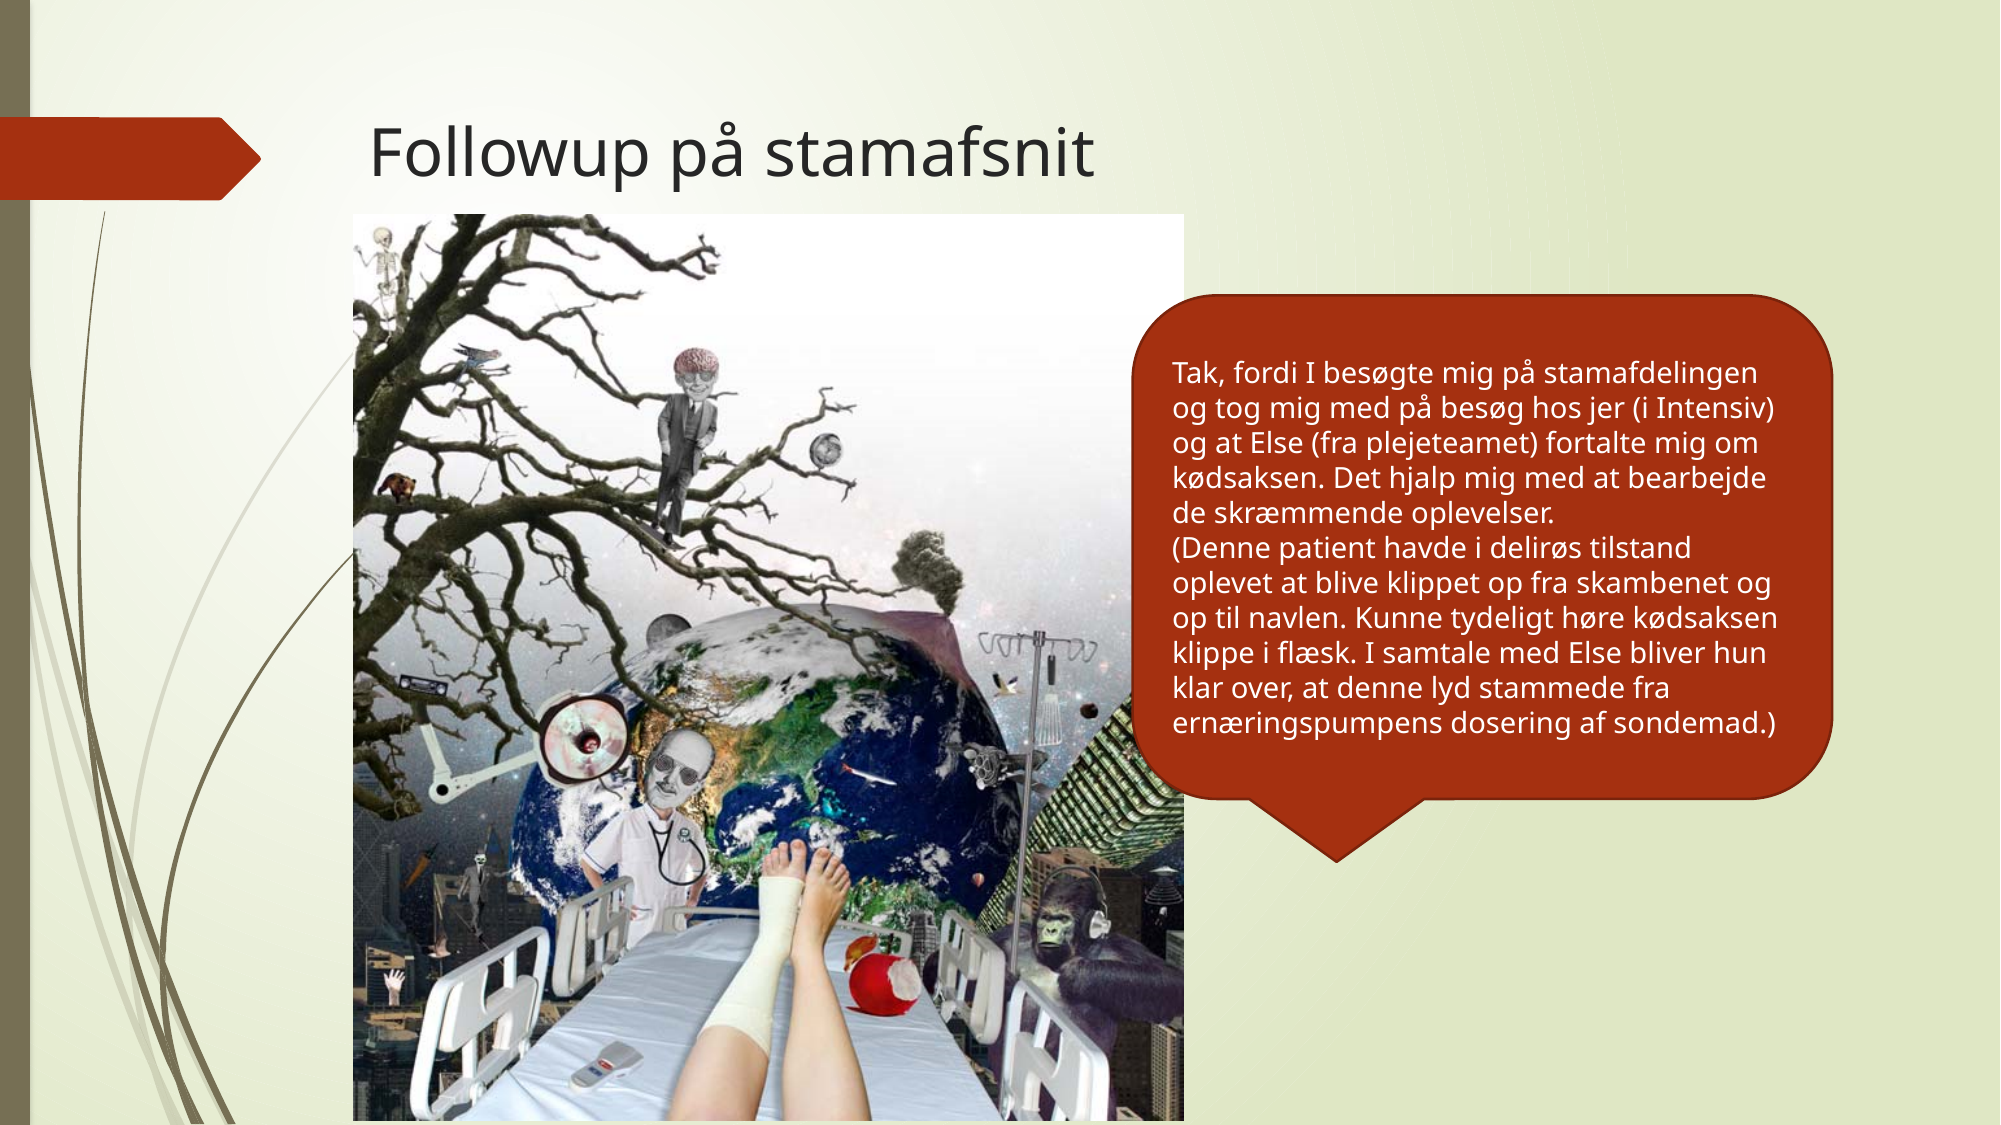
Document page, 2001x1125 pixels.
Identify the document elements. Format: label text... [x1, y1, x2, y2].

picture [353, 213, 1184, 1121]
title Followup på stamafsnit [353, 102, 1888, 215]
text_box Tak, fordi I besøgte mig på stamafdelingen og tog mig med på besøg hos jer (i Intensiv) og at Else (fra plejeteamet) fortalte mig om kødsaksen. Det hjalp mig med at bearbejde de skræmmende oplevelser. (Denne patient havde i delirøs tilstand oplevet at blive klippet op fra skambenet og op til navlen. Kunne tydeligt høre kødsaksen klippe i flæsk. I samtale med Else bliver hun klar over, at denne lyd stammede fra ernæringspumpens dosering af sondemad.) [1188, 294, 1834, 863]
